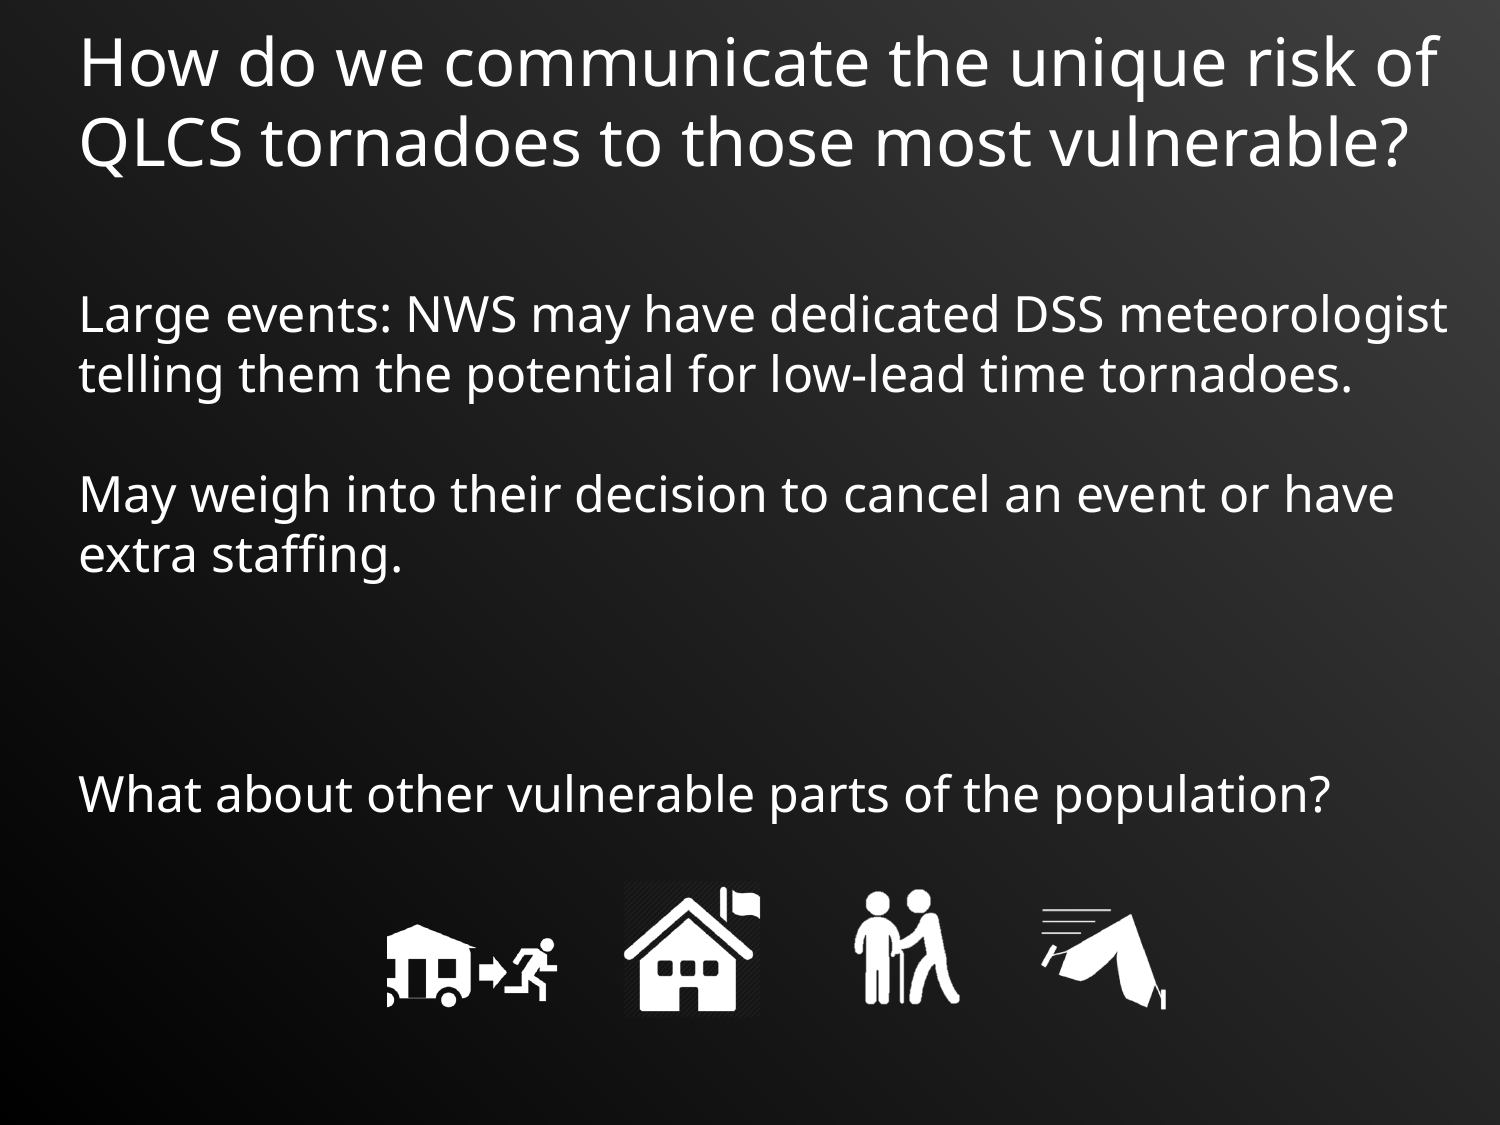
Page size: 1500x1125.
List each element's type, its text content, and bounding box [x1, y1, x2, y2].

picture [1037, 879, 1172, 1014]
picture [849, 887, 965, 1006]
picture [622, 879, 761, 1018]
picture [387, 864, 559, 1036]
text_box Large events: NWS may have dedicated DSS meteorologist telling them the potential for low-lead time tornadoes. May weigh into their decision to cancel an event or have extra staffing. What about other vulnerable parts of the population? [64, 274, 1469, 830]
text_box How do we communicate the unique risk of QLCS tornadoes to those most vulnerable? [64, 12, 1463, 188]
